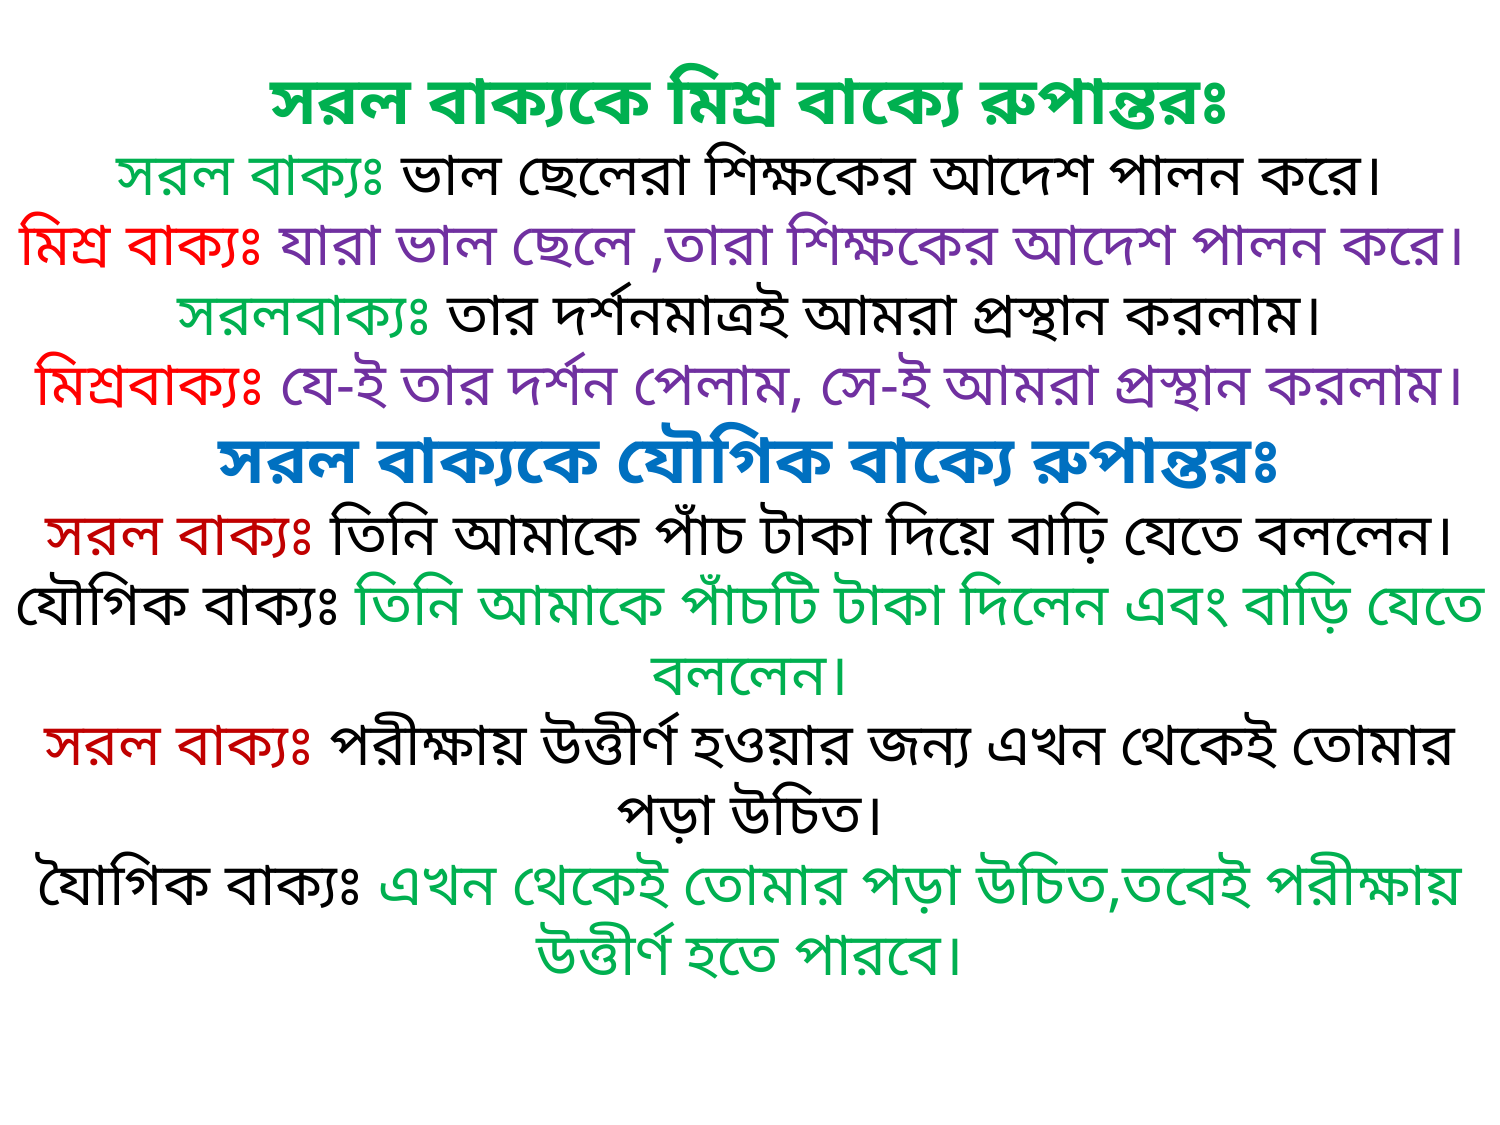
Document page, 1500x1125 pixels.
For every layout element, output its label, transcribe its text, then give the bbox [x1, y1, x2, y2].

text_box সরল বাক্যকে মিশ্র বাক্যে রুপান্তরঃ সরল বাক্যঃ ভাল ছেলেরা শিক্ষকের আদেশ পালন করে। মিশ্র বাক্যঃ যারা ভাল ছেলে ,তারা শিক্ষকের আদেশ পালন করে। সরলবাক্যঃ তার দর্শনমাত্রই আমরা প্রস্থান করলাম। মিশ্রবাক্যঃ যে-ই তার দর্শন পেলাম, সে-ই আমরা প্রস্থান করলাম। সরল বাক্যকে যৌগিক বাক্যে রুপান্তরঃ সরল বাক্যঃ তিনি আমাকে পাঁচ টাকা দিয়ে বাঢ়ি যেতে বললেন। যৌগিক বাক্যঃ তিনি আমাকে পাঁচটি টাকা দিলেন এবং বাড়ি যেতে বললেন। সরল বাক্যঃ পরীক্ষায় উত্তীর্ণ হওয়ার জন্য এখন থেকেই তোমার পড়া উচিত। যৈাগিক বাক্যঃ এখন থেকেই তোমার পড়া উচিত,তবেই পরীক্ষায় উত্তীর্ণ হতে পারবে। [0, 50, 1500, 995]
